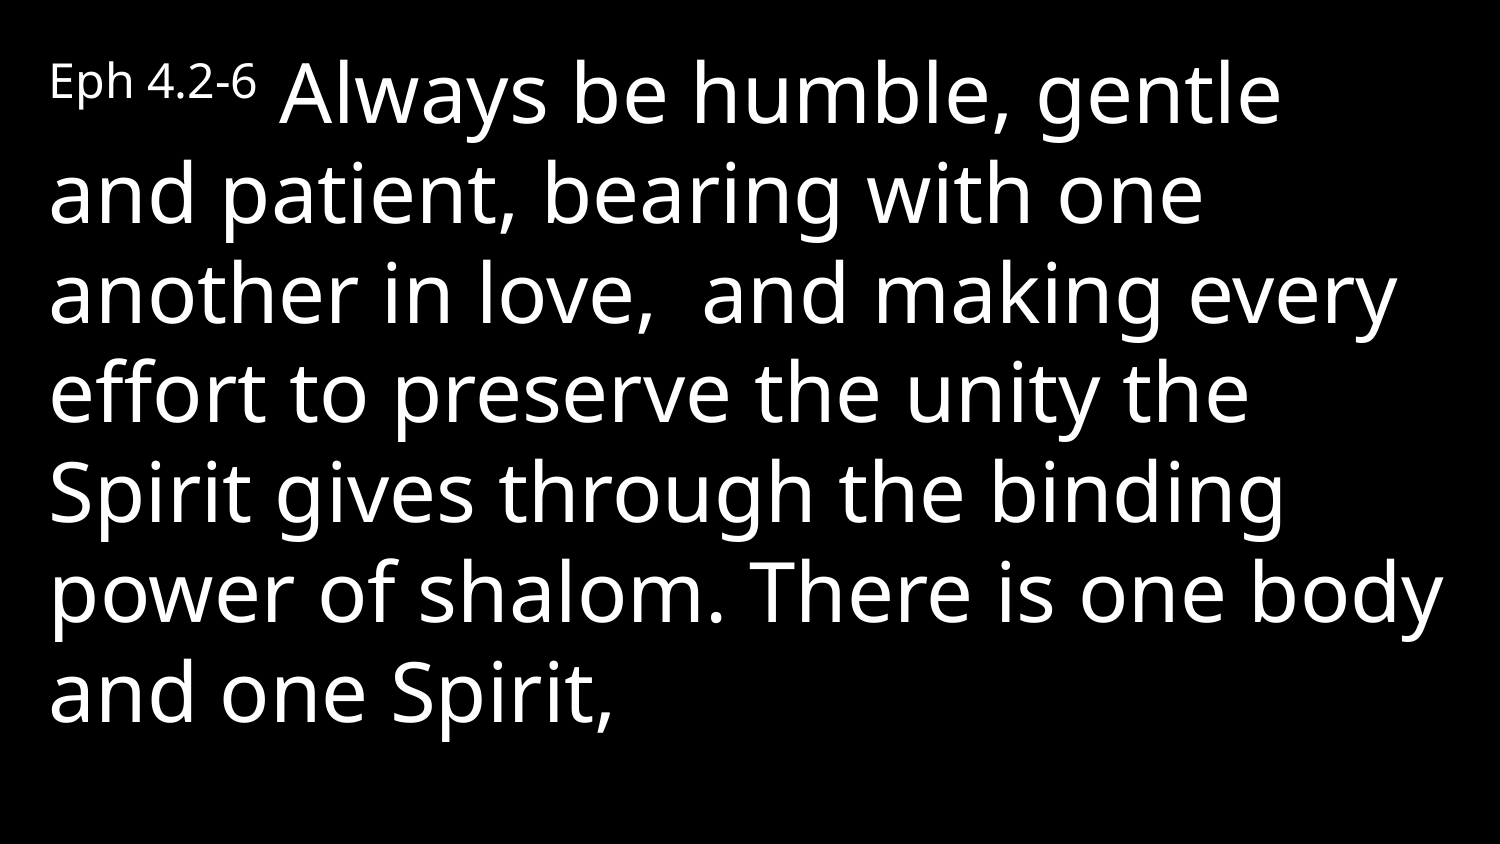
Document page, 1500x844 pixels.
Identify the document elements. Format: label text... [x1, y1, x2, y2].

subtitle Eph 4.2-6 Always be humble, gentle and patient, bearing with one another in love, and making every effort to preserve the unity the Spirit gives through the binding power of shalom. There is one body and one Spirit, [37, 34, 1463, 822]
